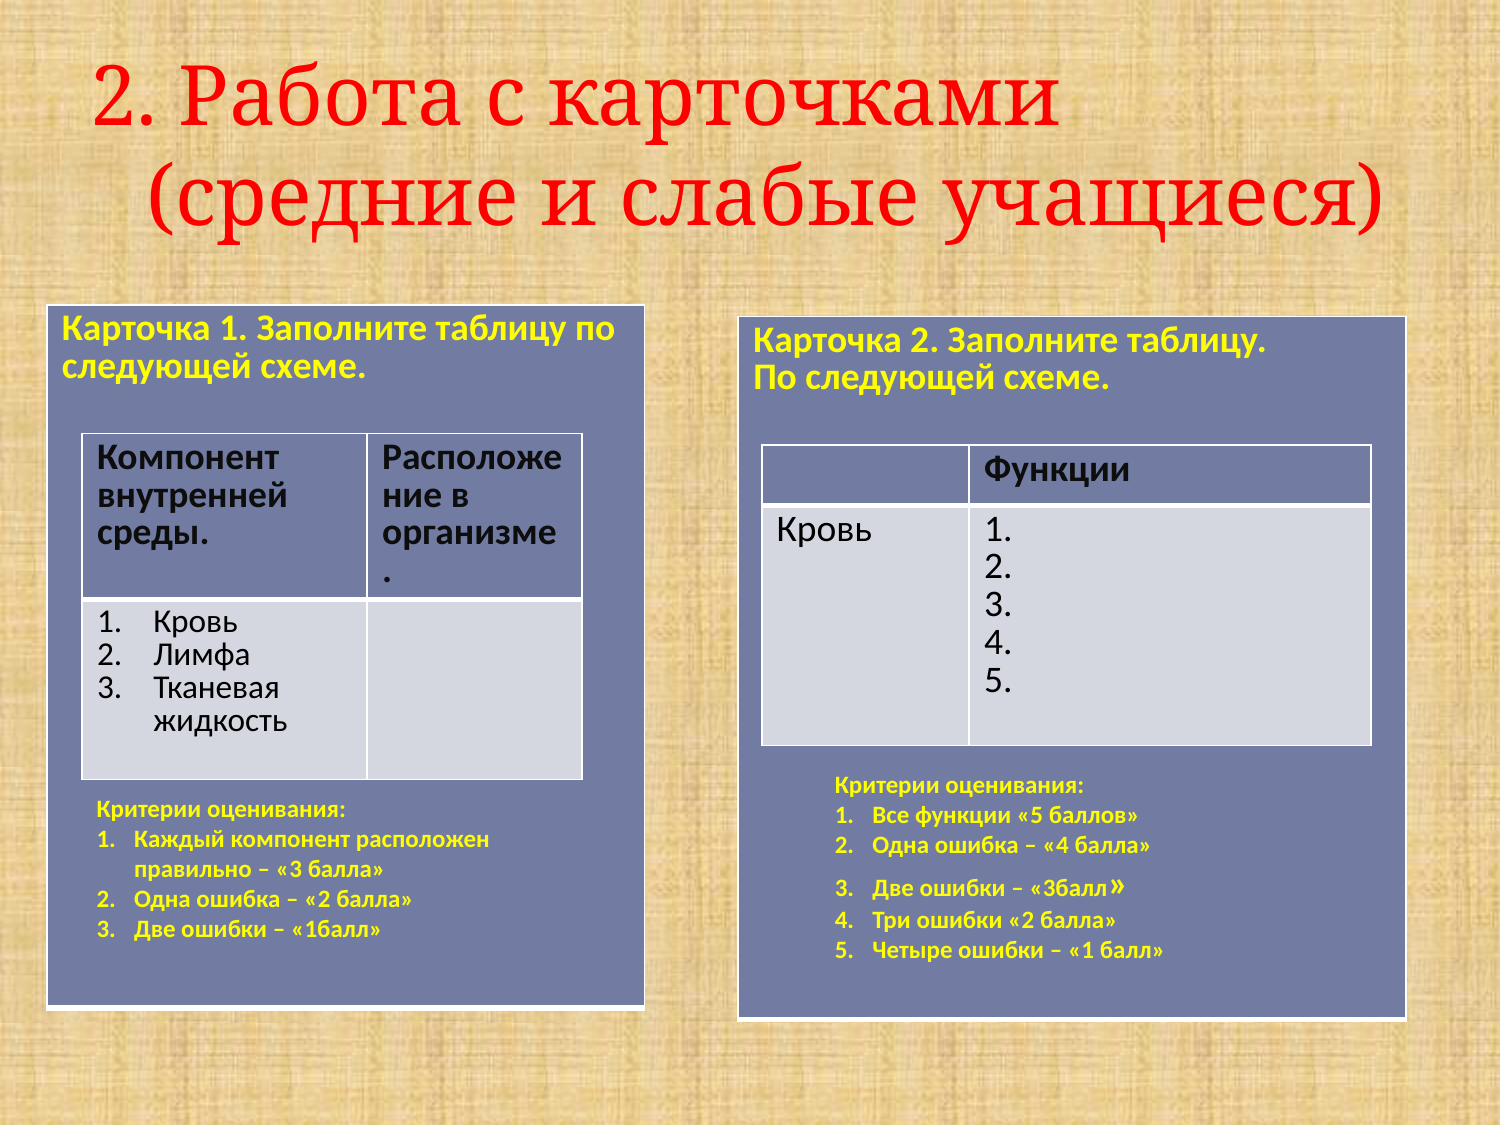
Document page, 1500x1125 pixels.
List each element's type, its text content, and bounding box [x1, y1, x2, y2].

table_cell Кровь Лимфа Тканевая жидкость [83, 602, 366, 779]
table_header [763, 446, 968, 503]
table_cell [368, 602, 581, 779]
text_box Критерии оценивания: Каждый компонент расположен правильно – «3 балла» Одна ошибка – «2 балла» Две ошибки – «1балл» [81, 785, 621, 950]
table_header Функции [970, 446, 1370, 503]
table_cell Кровь [763, 508, 968, 745]
table_header Компонент внутренней среды. [83, 434, 366, 597]
table_cell 1. 2. 3. 4. 5. [970, 508, 1370, 745]
table_header Карточка 2. Заполните таблицу. По следующей схеме. [739, 317, 1405, 1017]
text_box Критерии оценивания: Все функции «5 баллов» Одна ошибка – «4 балла» Две ошибки – «3балл» Три ошибки «2 балла» Четыре ошибки – «1 балл» [820, 761, 1383, 972]
list 2. Работа с карточками (средние и слабые учащиеся) [75, 35, 1425, 1005]
table_header Карточка 1. Заполните таблицу по следующей схеме. [48, 306, 644, 1005]
table_header Расположение в организме. [368, 434, 581, 597]
picture [0, 0, 1500, 1125]
